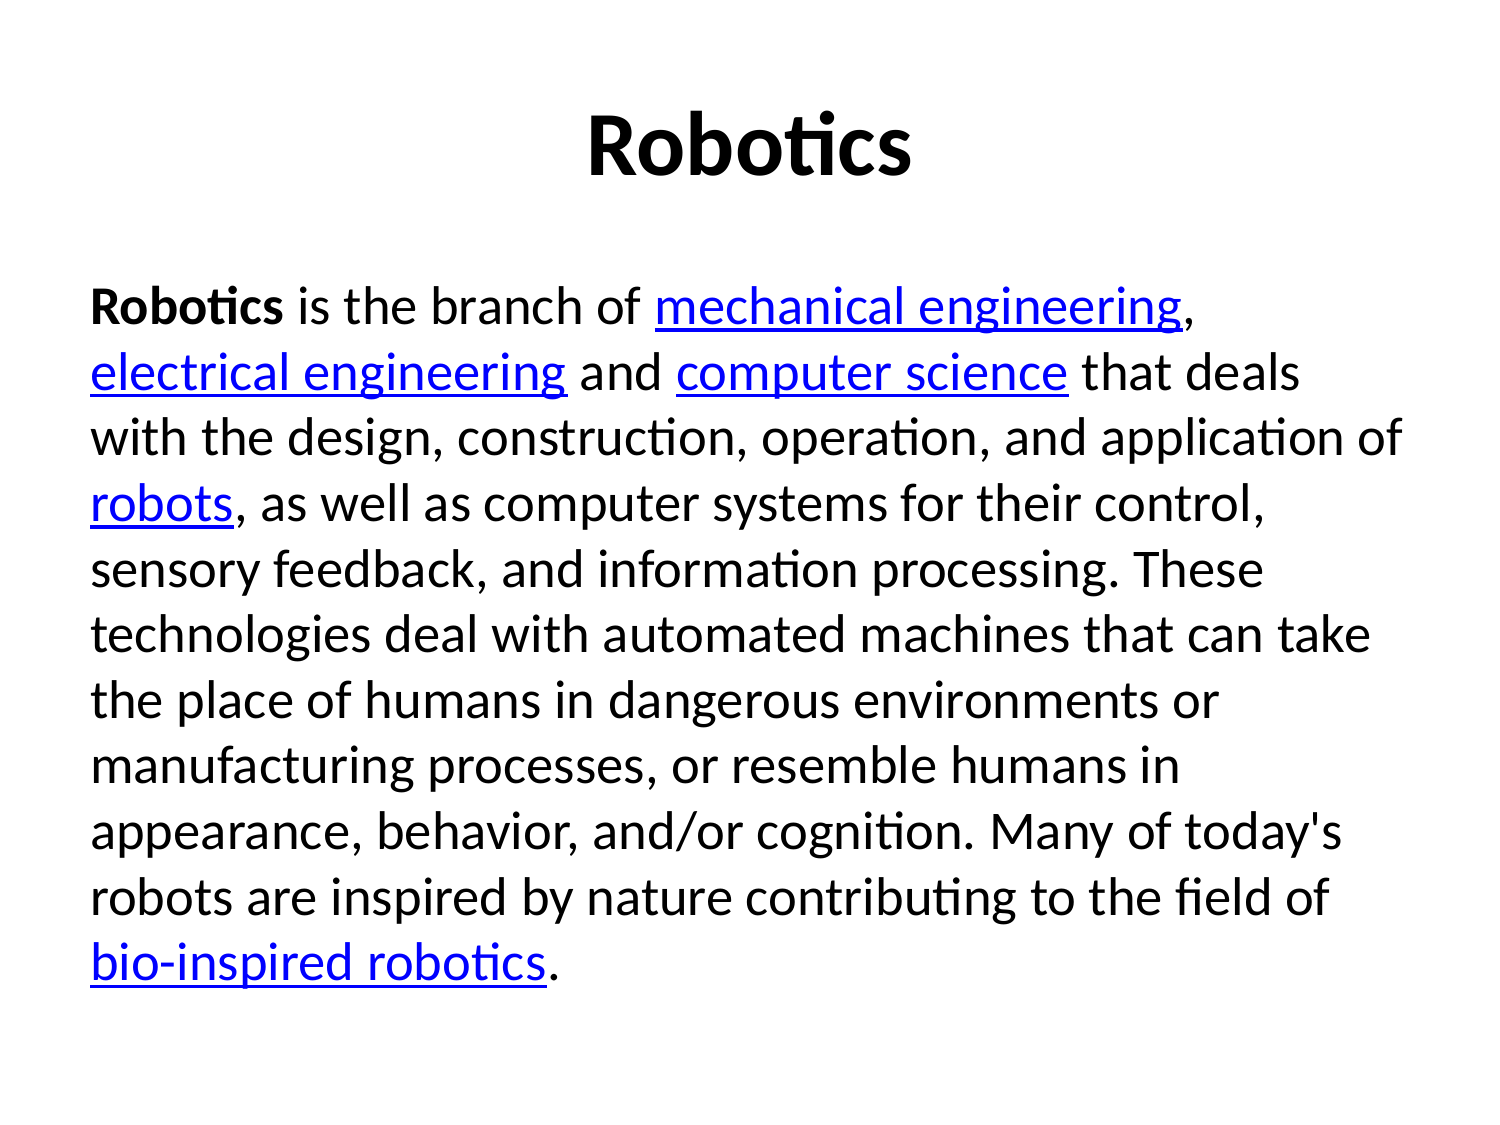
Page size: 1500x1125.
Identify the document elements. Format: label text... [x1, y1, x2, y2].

title Robotics [75, 45, 1425, 233]
list Robotics is the branch of mechanical engineering, electrical engineering and computer science that deals with the design, construction, operation, and application of robots, as well as computer systems for their control, sensory feedback, and information processing. These technologies deal with automated machines that can take the place of humans in dangerous environments or manufacturing processes, or resemble humans in appearance, behavior, and/or cognition. Many of today's robots are inspired by nature contributing to the field of bio-inspired robotics. [75, 262, 1425, 1005]
